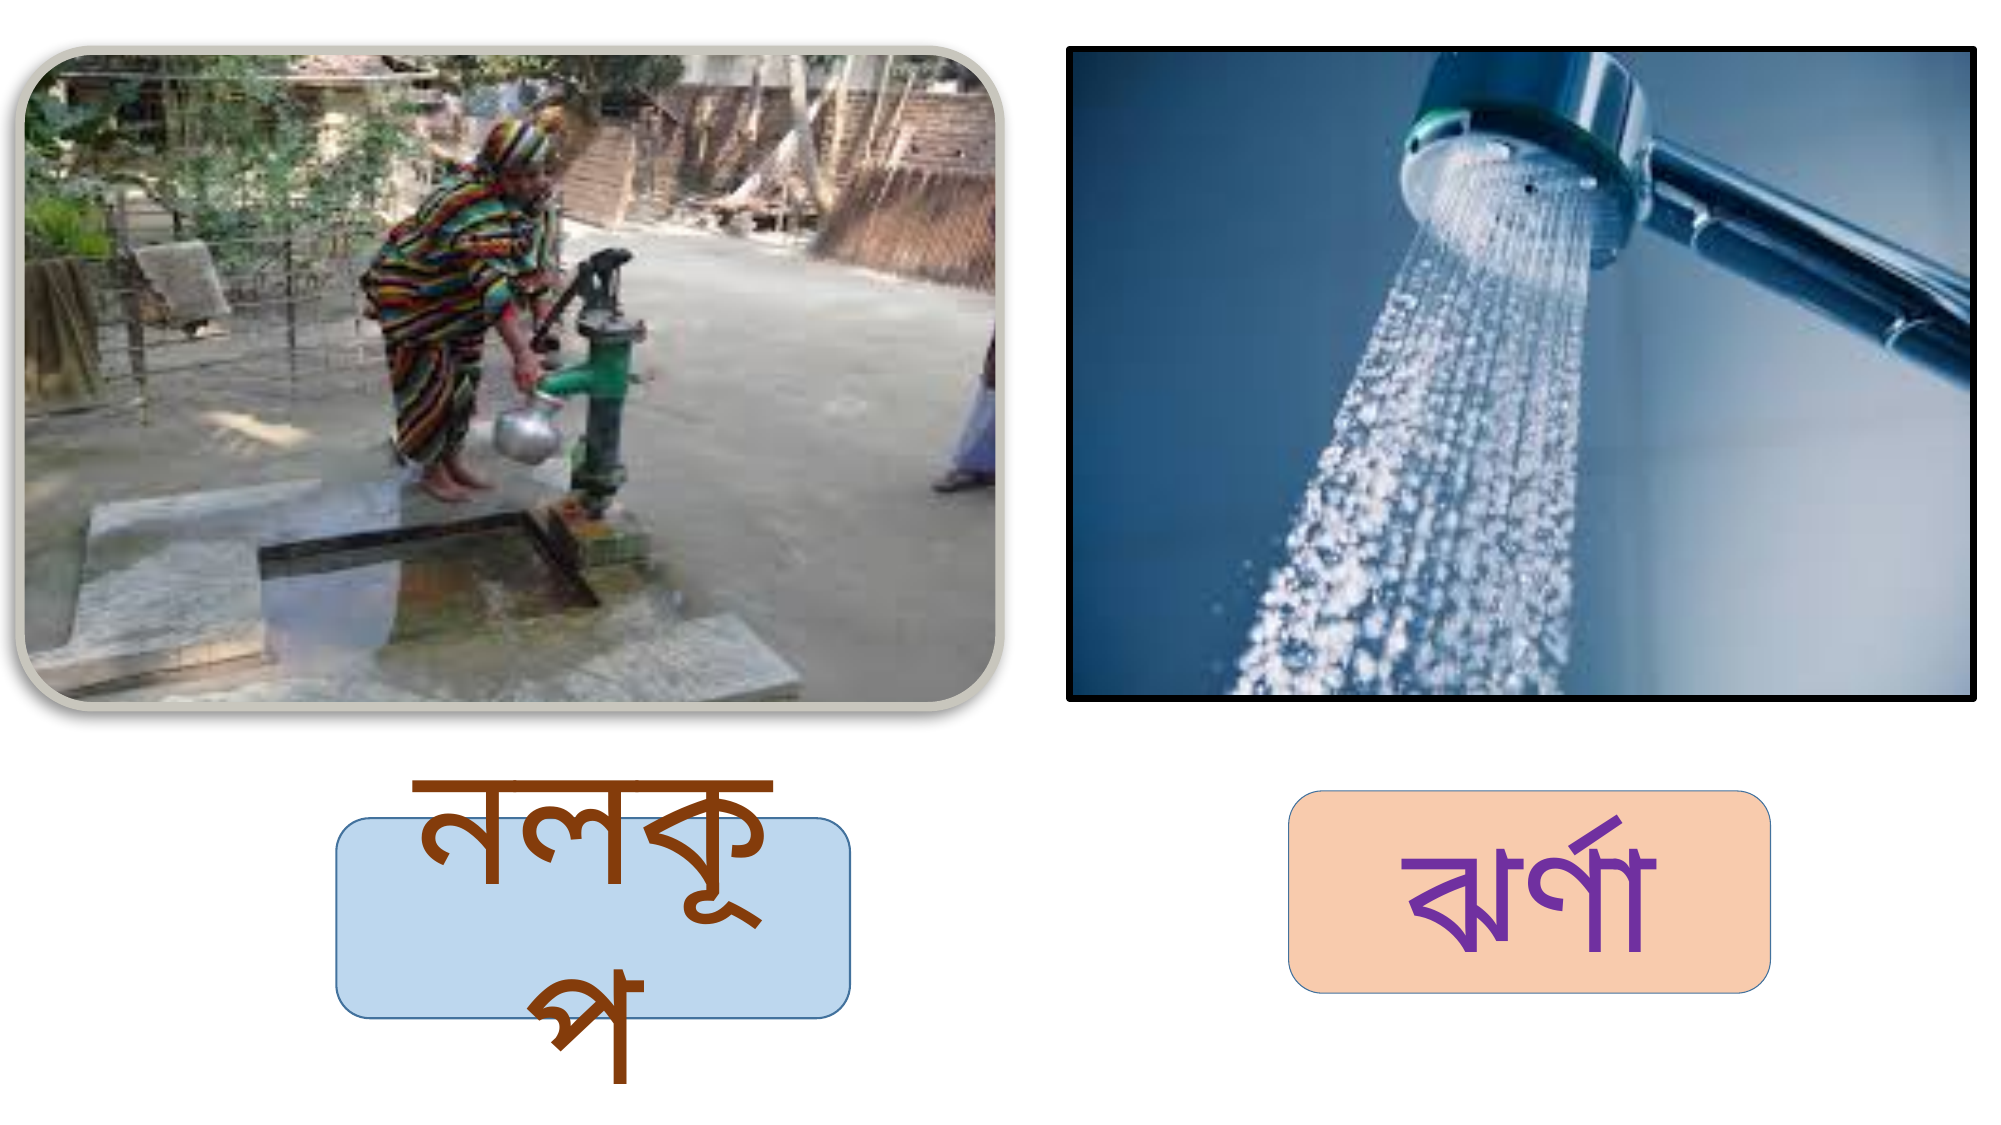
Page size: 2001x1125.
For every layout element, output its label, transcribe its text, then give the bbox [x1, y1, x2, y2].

picture [1072, 52, 1971, 696]
text_box ঝর্ণা [1287, 789, 1772, 995]
picture [19, 50, 1001, 707]
text_box নলকূপ [335, 817, 852, 1020]
